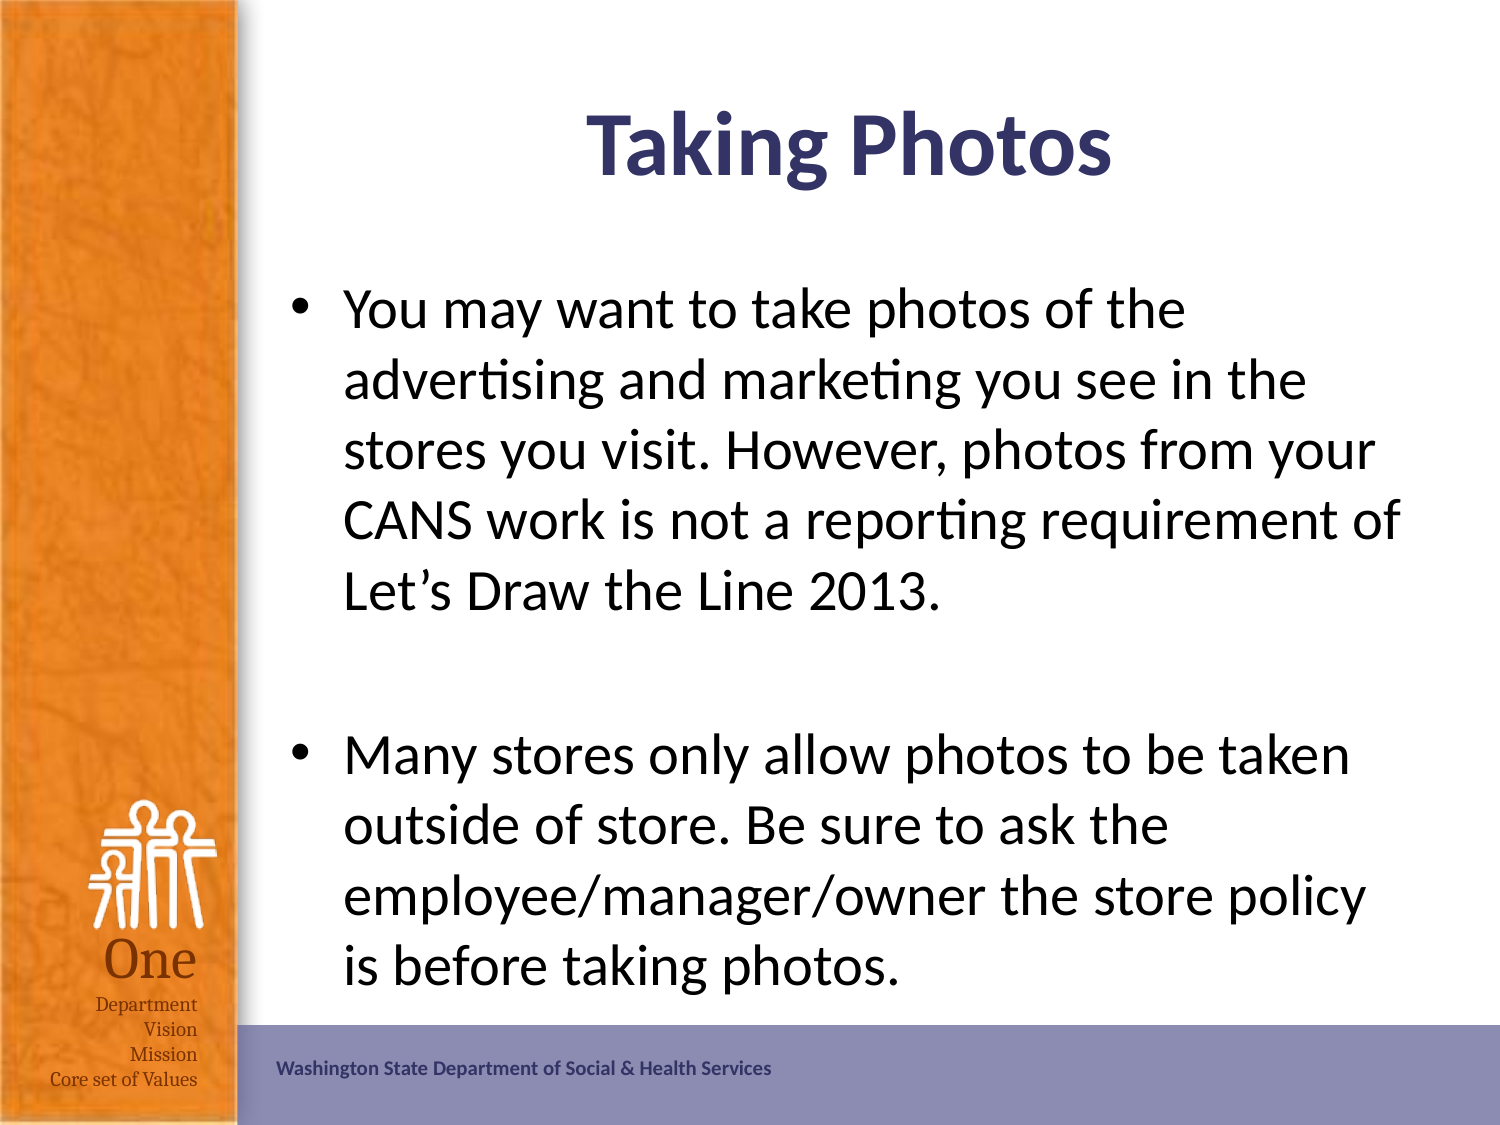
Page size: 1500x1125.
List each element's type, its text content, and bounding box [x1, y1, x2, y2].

list You may want to take photos of the advertising and marketing you see in the stores you visit. However, photos from your CANS work is not a reporting requirement of Let’s Draw the Line 2013. Many stores only allow photos to be taken outside of store. Be sure to ask the employee/manager/owner the store policy is before taking photos. [275, 262, 1425, 1005]
title Taking Photos [275, 45, 1425, 233]
picture [0, 0, 238, 1125]
